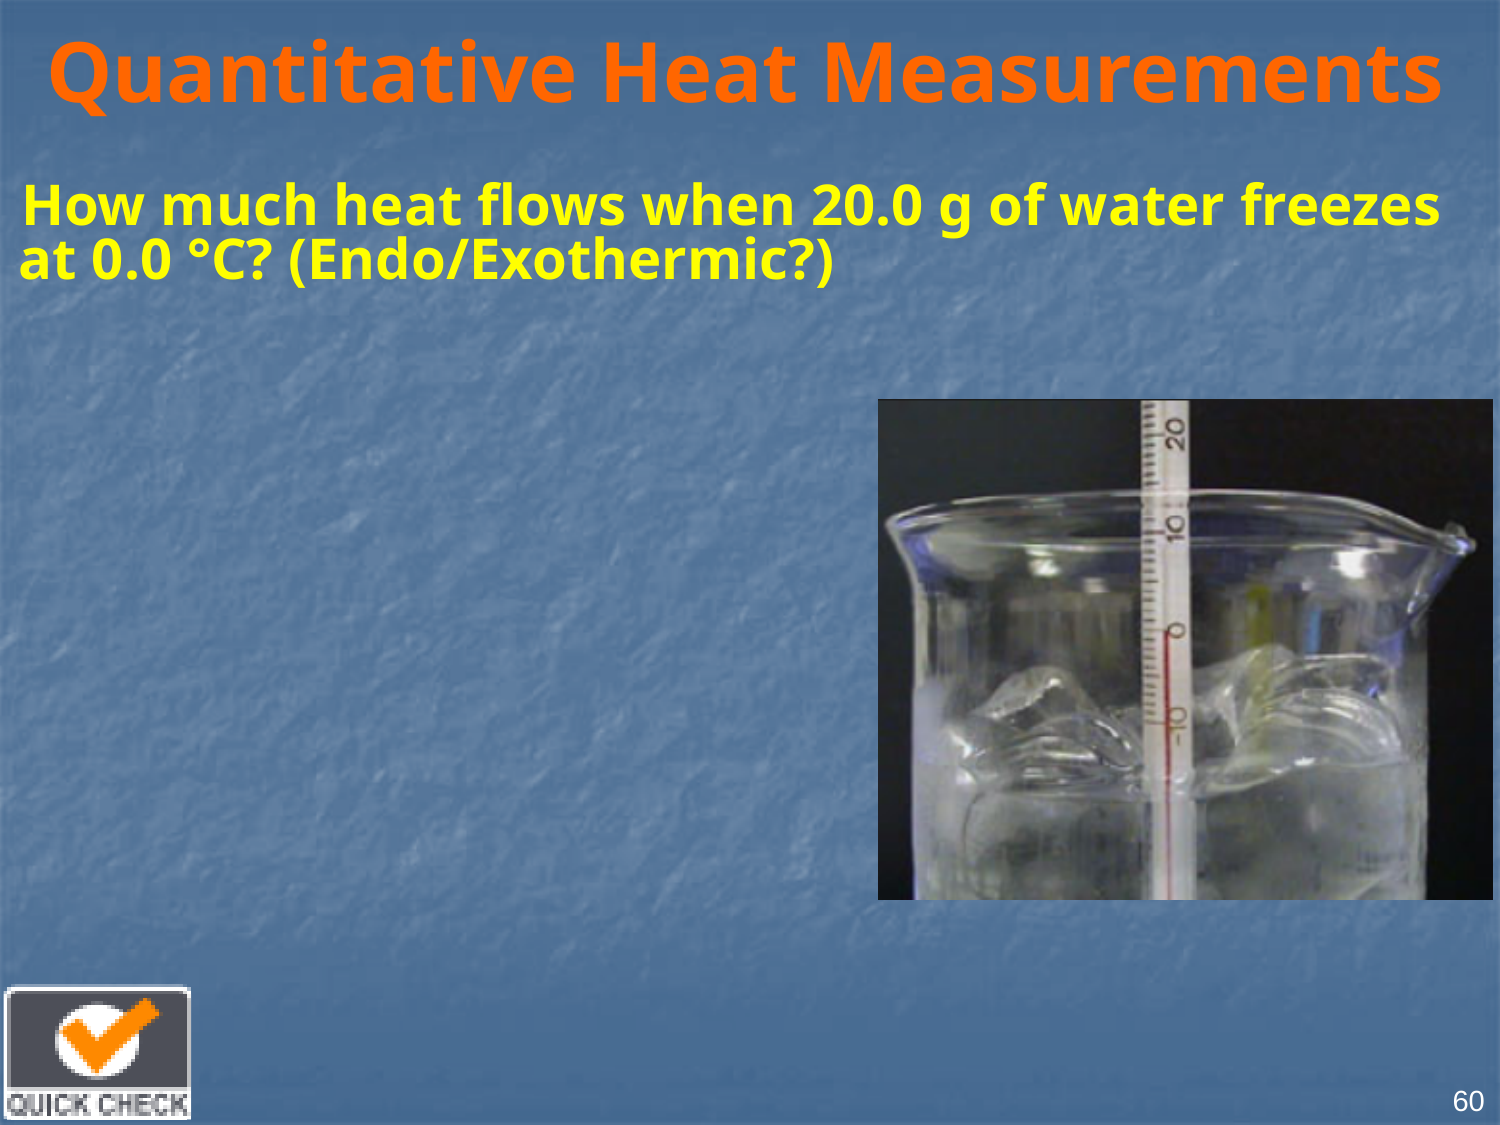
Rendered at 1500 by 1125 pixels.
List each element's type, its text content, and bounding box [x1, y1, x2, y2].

picture [3, 983, 192, 1120]
title Quantitative Heat Measurements [12, 0, 1500, 138]
list How much heat flows when 20.0 g of water freezes at 0.0 °C? (Endo/Exothermic?) [3, 174, 1488, 1063]
picture [878, 399, 1493, 901]
slide_number 60 [1149, 1062, 1500, 1125]
